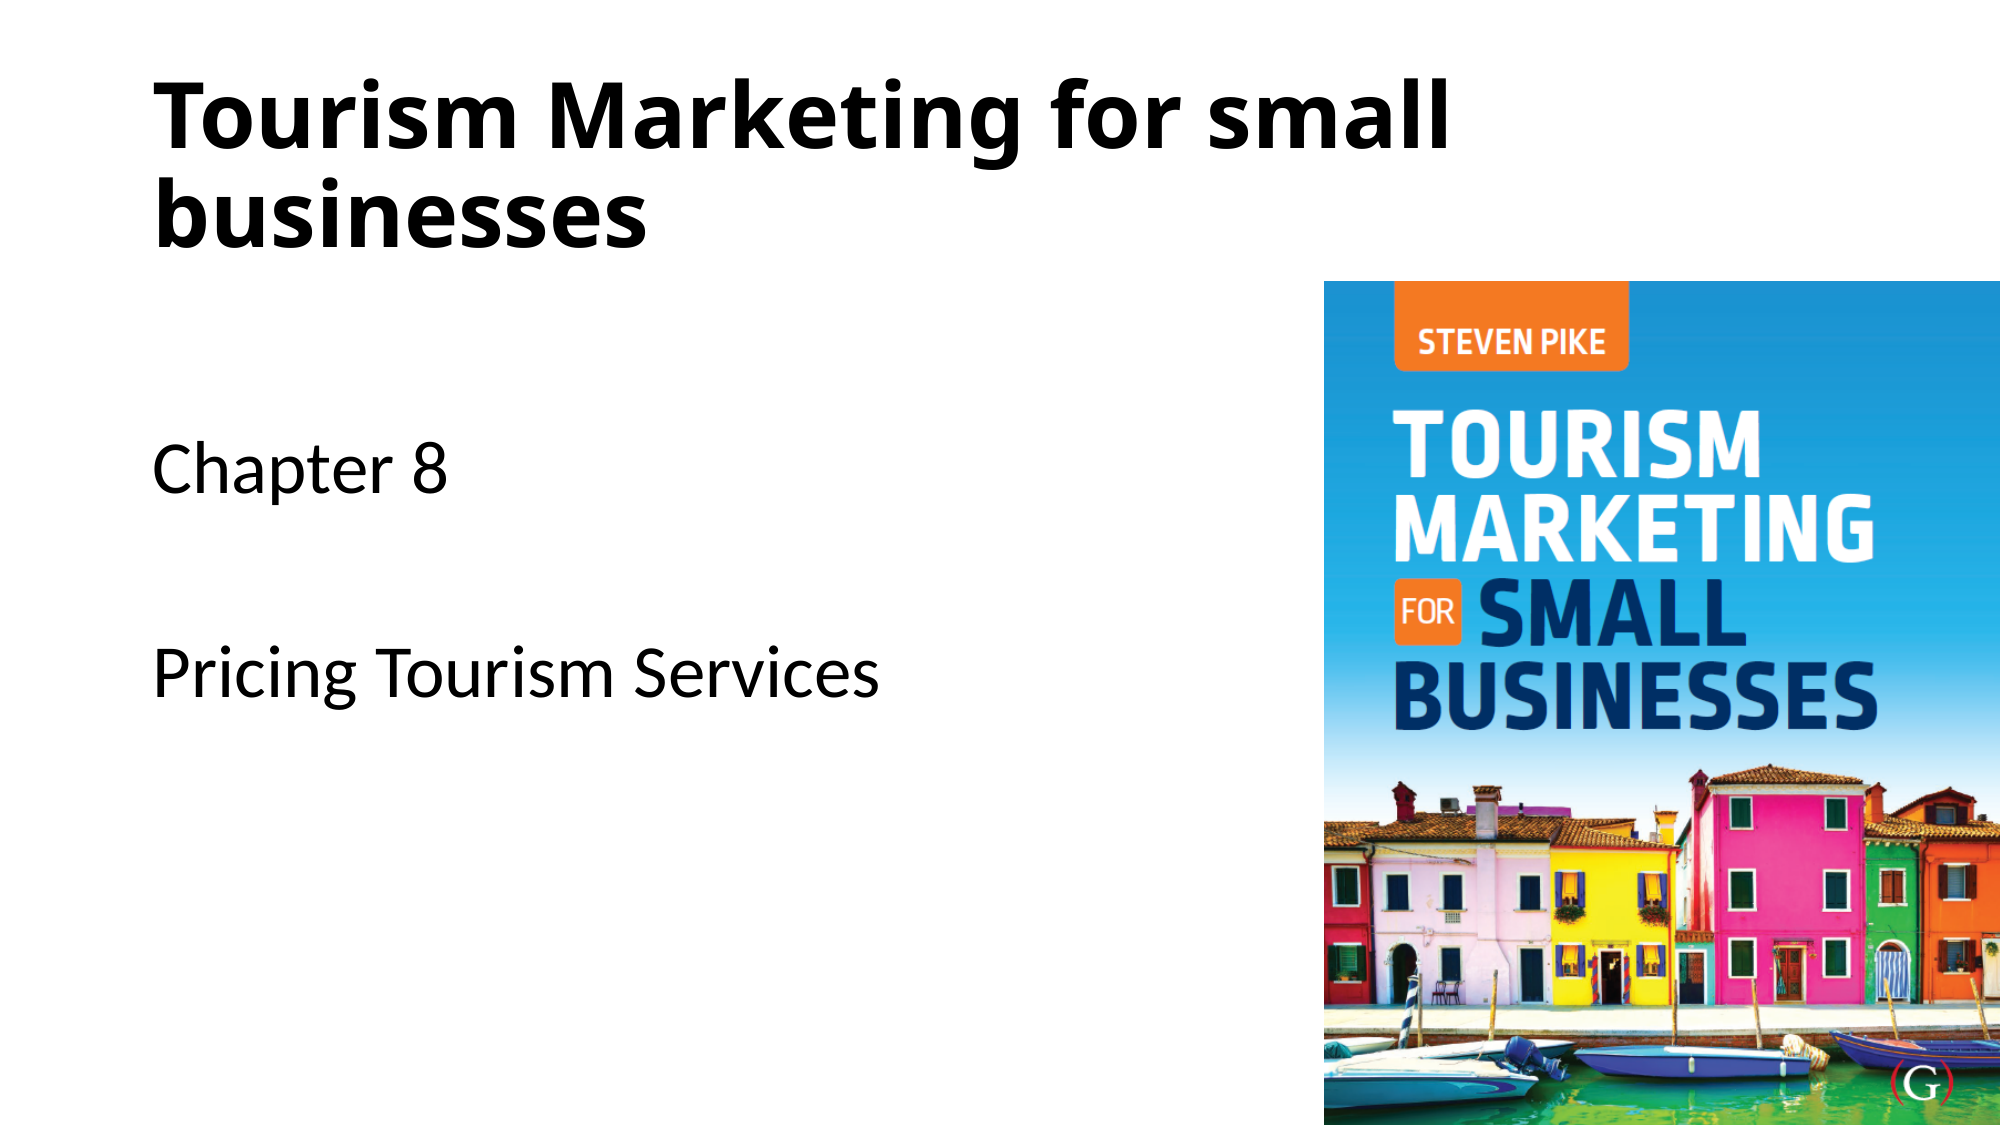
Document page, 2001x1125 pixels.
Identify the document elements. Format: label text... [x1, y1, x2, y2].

title Tourism Marketing for small businesses [137, 59, 1863, 278]
list Chapter 8 Pricing Tourism Services [137, 421, 974, 1014]
picture [1323, 281, 2000, 1125]
